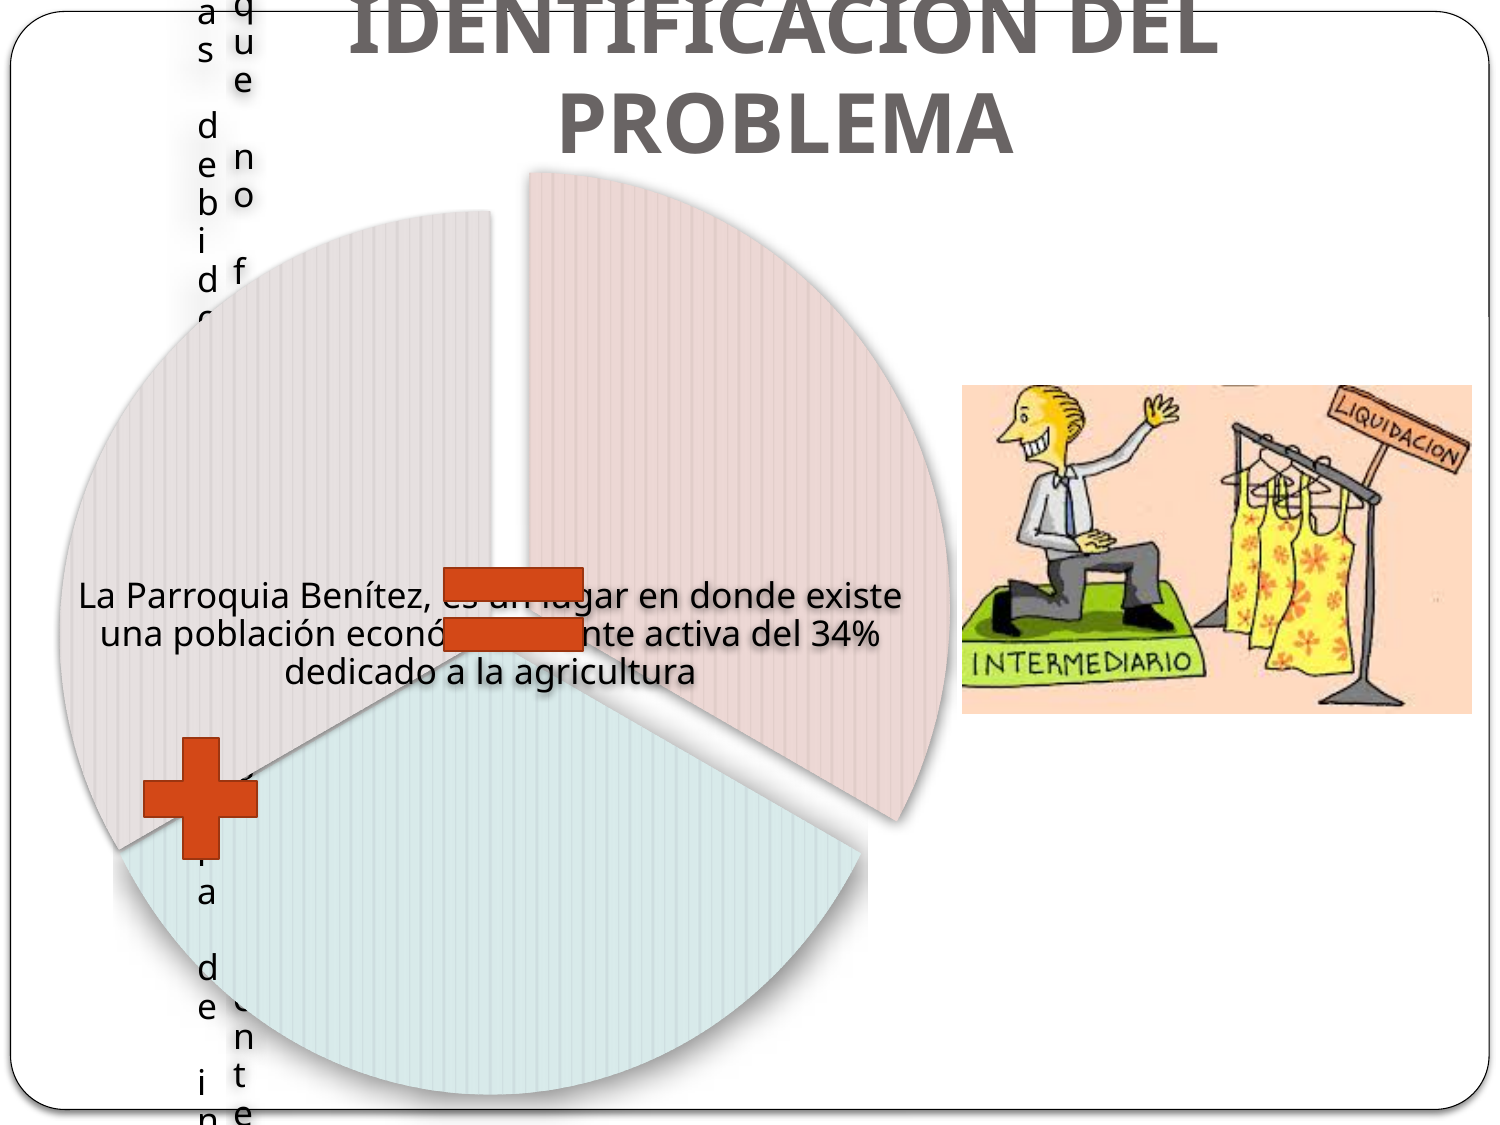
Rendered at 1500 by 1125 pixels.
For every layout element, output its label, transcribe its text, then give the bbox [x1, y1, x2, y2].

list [0, 184, 1241, 1083]
picture [962, 385, 1472, 715]
title IDENTIFICACIÓN DEL PROBLEMA [147, 42, 1423, 186]
